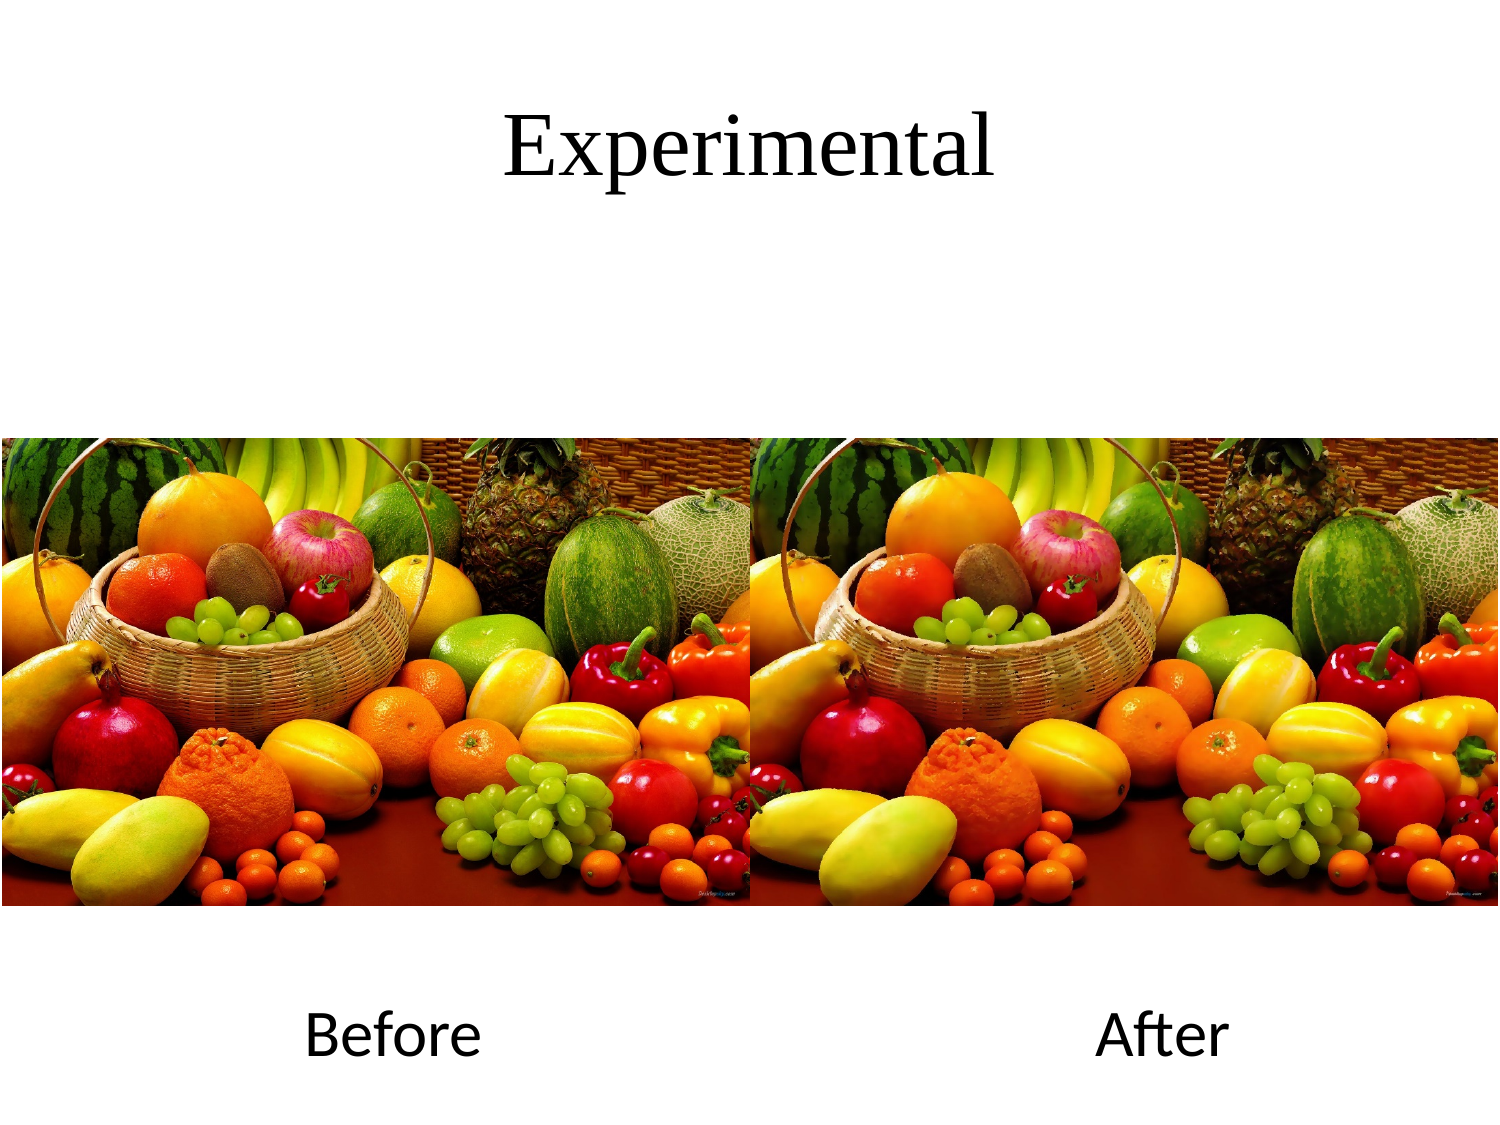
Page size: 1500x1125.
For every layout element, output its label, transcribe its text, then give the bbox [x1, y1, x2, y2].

text_box Before [289, 982, 660, 1078]
picture [749, 437, 1498, 906]
title Experimental [75, 45, 1425, 233]
text_box After [1080, 982, 1498, 1078]
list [2, 437, 748, 906]
